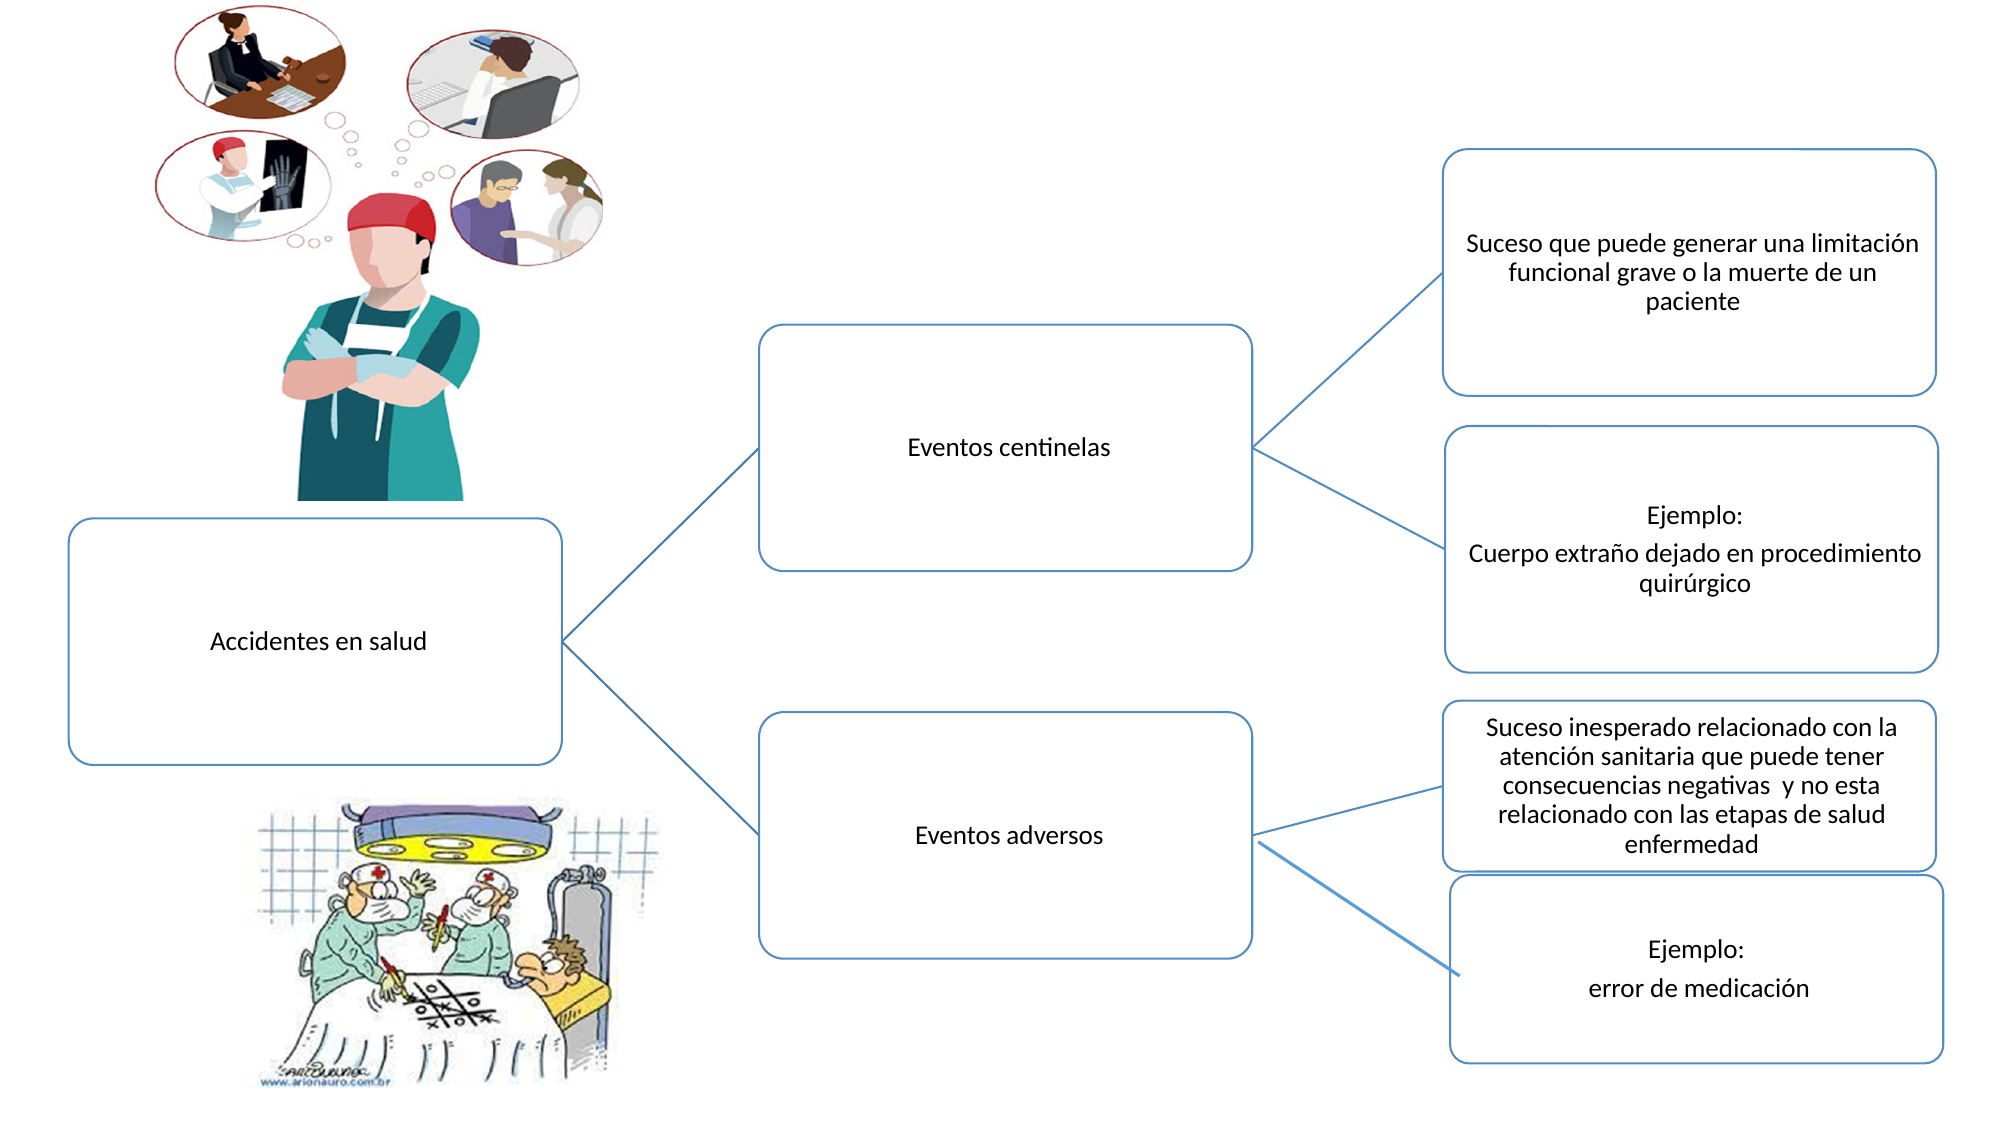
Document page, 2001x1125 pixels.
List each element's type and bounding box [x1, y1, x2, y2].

picture [245, 797, 664, 1088]
picture [154, 5, 603, 501]
text_box [1258, 841, 1460, 977]
list [68, 85, 1944, 1089]
